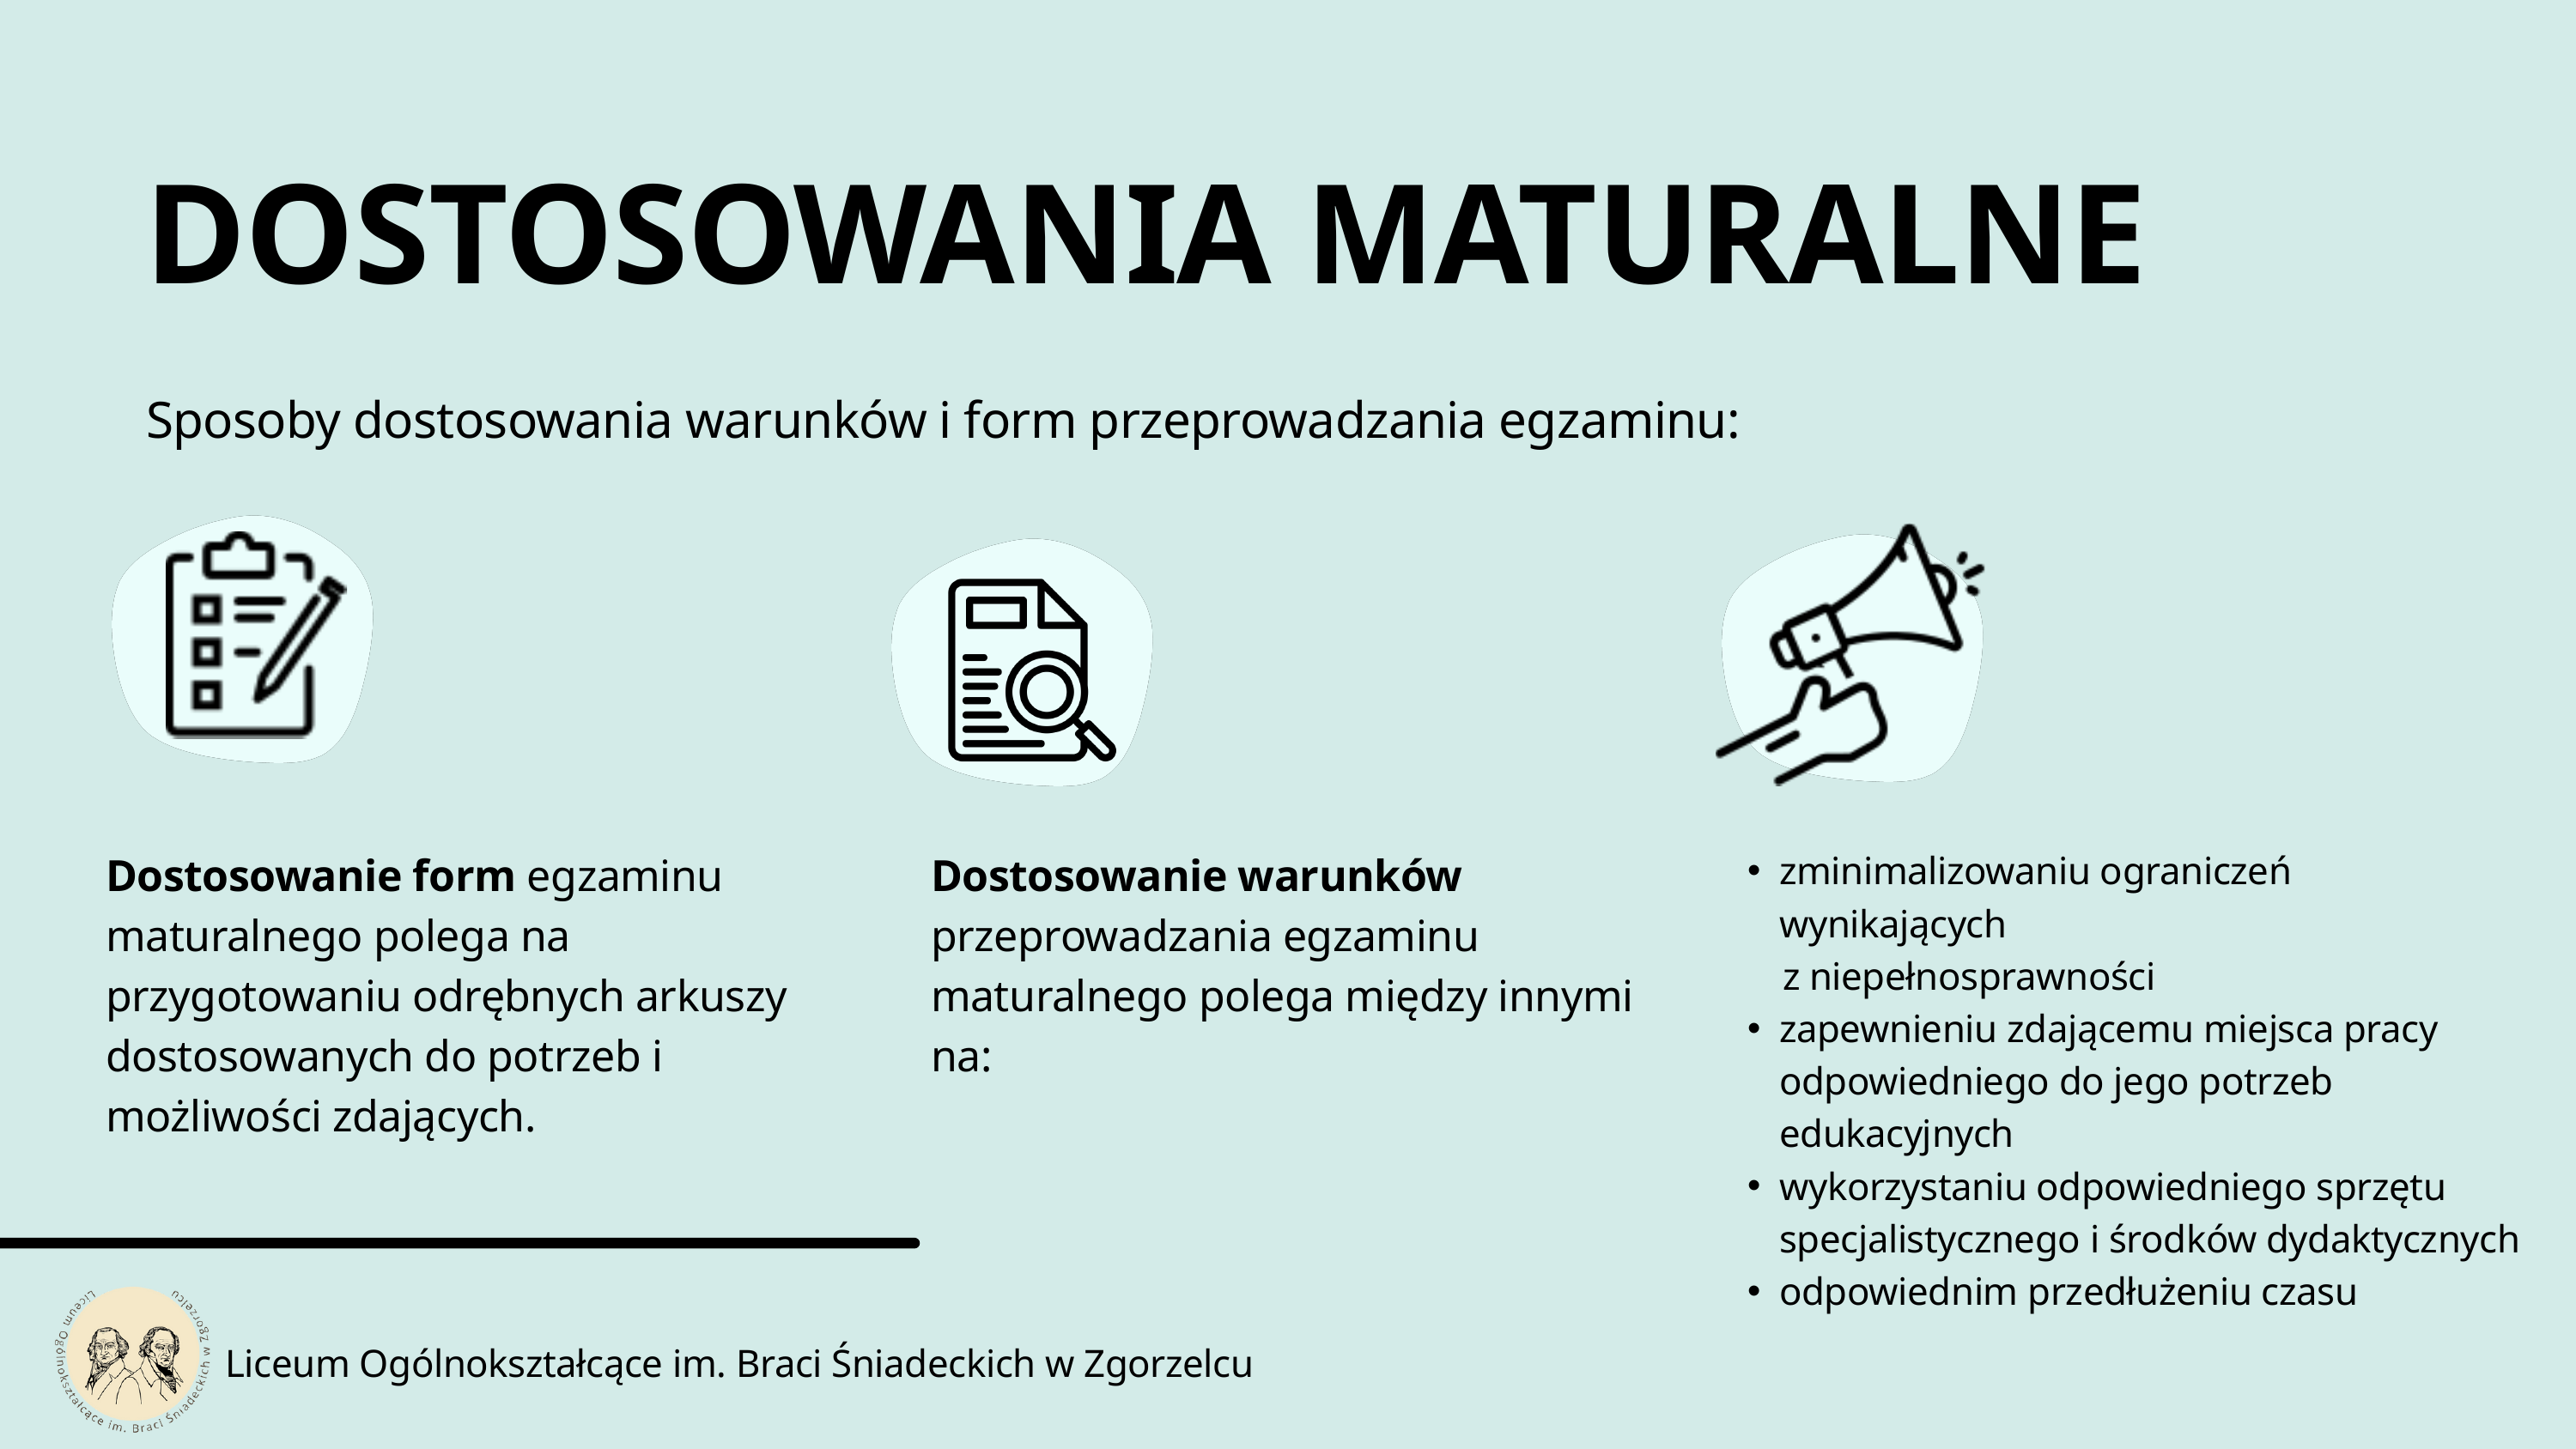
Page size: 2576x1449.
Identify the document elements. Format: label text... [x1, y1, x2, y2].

text_box DOSTOSOWANIA MATURALNE [144, 146, 2432, 312]
text_box [1715, 523, 1987, 786]
text_box [106, 508, 374, 763]
text_box zminimalizowaniu ograniczeń wynikających z niepełnosprawności zapewnieniu zdającemu miejsca pracy odpowiedniego do jego potrzeb edukacyjnych wykorzystaniu odpowiedniego sprzętu specjalistycznego i środków dydaktycznych odpowiednim przedłużeniu czasu [1716, 840, 2521, 1418]
text_box Dostosowanie form egzaminu maturalnego polega na przygotowaniu odrębnych arkuszy dostosowanych do potrzeb i możliwości zdających. [106, 840, 823, 1141]
text_box Liceum Ogólnokształcące im. Braci Śniadeckich w Zgorzelcu [244, 1329, 1716, 1385]
text_box Sposoby dostosowania warunków i form przeprowadzania egzaminu: [146, 378, 2433, 448]
text_box [948, 578, 1117, 763]
text_box [21, 1279, 244, 1438]
text_box Dostosowanie warunków przeprowadzania egzaminu maturalnego polega między innymi na: [931, 840, 1648, 1081]
text_box [166, 531, 348, 739]
text_box [885, 531, 1153, 786]
